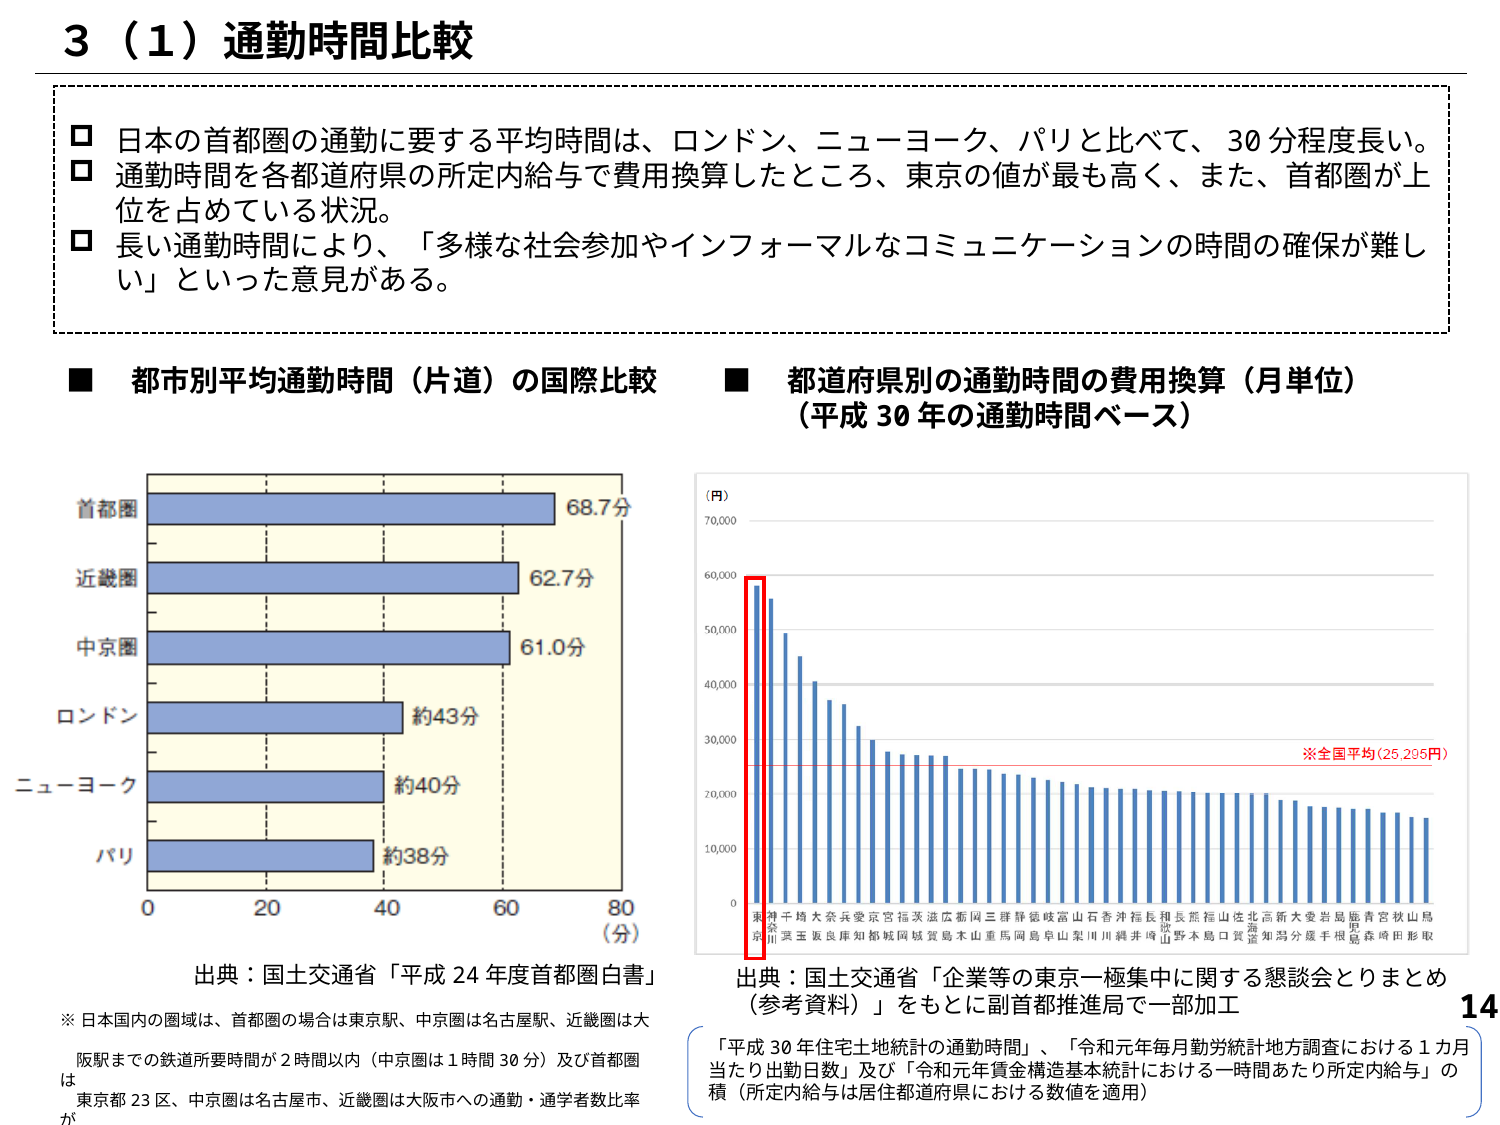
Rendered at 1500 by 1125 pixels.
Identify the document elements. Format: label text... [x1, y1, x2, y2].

text_box 出典：国土交通省「企業等の東京一極集中に関する懇談会とりまとめ（参考資料）」をもとに副首都推進局で一部加工 [720, 955, 1482, 1026]
text_box ■ 都市別平均通勤時間（片道）の国際比較 [51, 354, 734, 405]
text_box [687, 1025, 1482, 1118]
text_box ■ 都道府県別の通勤時間の費用換算（月単位） （平成30年の通勤時間ベース） [707, 354, 1467, 440]
text_box ※日本国内の圏域は、首都圏の場合は東京駅、中京圏は名古屋駅、近畿圏は大 阪駅までの鉄道所要時間が２時間以内（中京圏は１時間30分）及び首都圏は 東京都23区、中京圏は名古屋市、近畿圏は大阪市への通勤・通学者数比率が ３％以上かつ500人以上を満たす市区町村等。 [44, 1002, 672, 1125]
slide_number 13 [1176, 977, 1500, 1038]
text_box 日本の首都圏の通勤に要する平均時間は、ロンドン、ニューヨーク、パリと比べて、30分程度長い。 通勤時間を各都道府県の所定内給与で費用換算したところ、東京の値が最も高く、また、首都圏が上位を占めている状況。 長い通勤時間により、「多様な社会参加やインフォーマルなコミュニケーションの時間の確保が難しい」といった意見がある。 [53, 85, 1450, 334]
text_box 出典：国土交通省「平成24年度首都圏白書」 [178, 953, 688, 996]
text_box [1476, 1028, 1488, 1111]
text_box ３（１）通勤時間比較 [0, 7, 1500, 73]
picture [0, 467, 656, 959]
picture [687, 468, 1475, 959]
